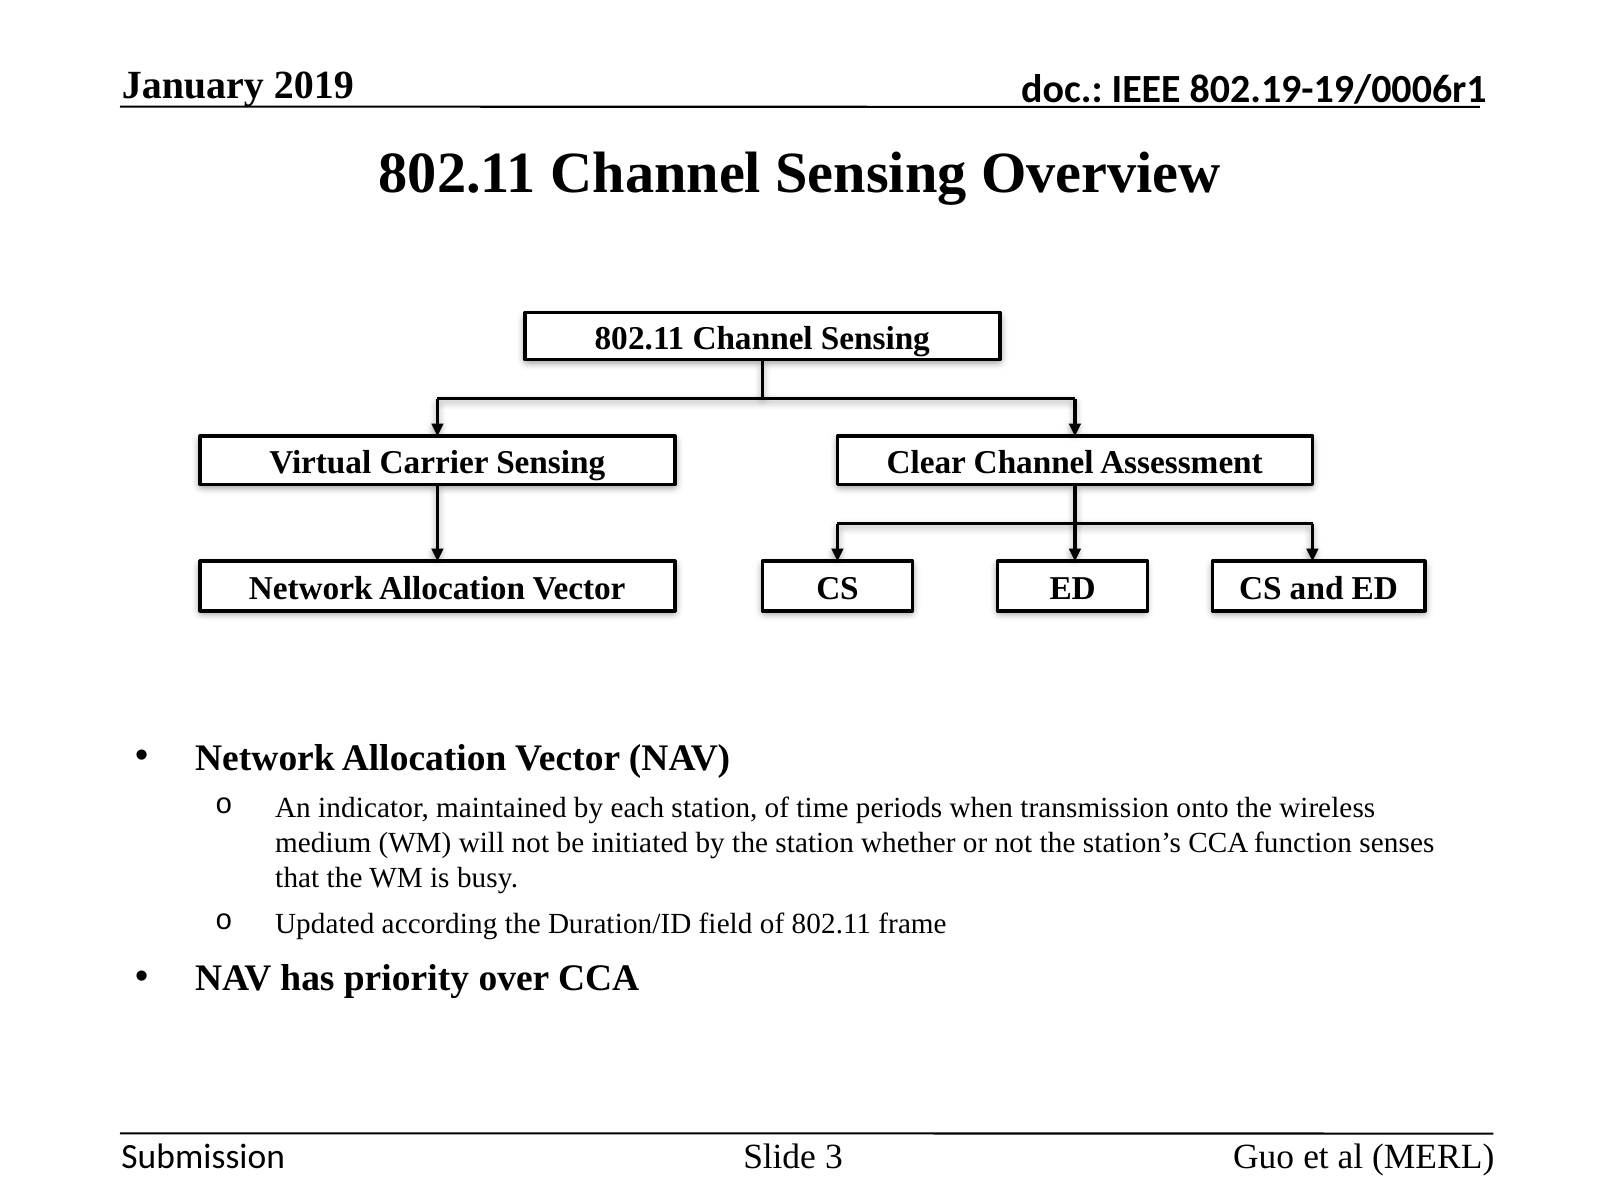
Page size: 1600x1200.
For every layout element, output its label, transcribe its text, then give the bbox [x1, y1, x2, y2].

text_box Clear Channel Assessment [837, 435, 1313, 485]
title 802.11 Channel Sensing Overview [119, 100, 1481, 238]
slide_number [121, 58, 526, 107]
text_box CS [762, 560, 913, 612]
text_box ED [997, 560, 1149, 612]
text_box Virtual Carrier Sensing [199, 435, 676, 485]
text_box CS and ED [1212, 560, 1426, 612]
footer Guo et al (MERL) [962, 1132, 1495, 1188]
slide_number Slide 3 [733, 1132, 854, 1197]
text_box Network Allocation Vector [199, 560, 676, 612]
text_box Network Allocation Vector (NAV) An indicator, maintained by each station, of time periods when transmission onto the wireless medium (WM) will not be initiated by the station whether or not the station’s CCA function senses that the WM is busy. Updated according the Duration/ID field of 802.11 frame NAV has priority over CCA [120, 724, 1480, 1094]
text_box 802.11 Channel Sensing [524, 312, 1001, 360]
